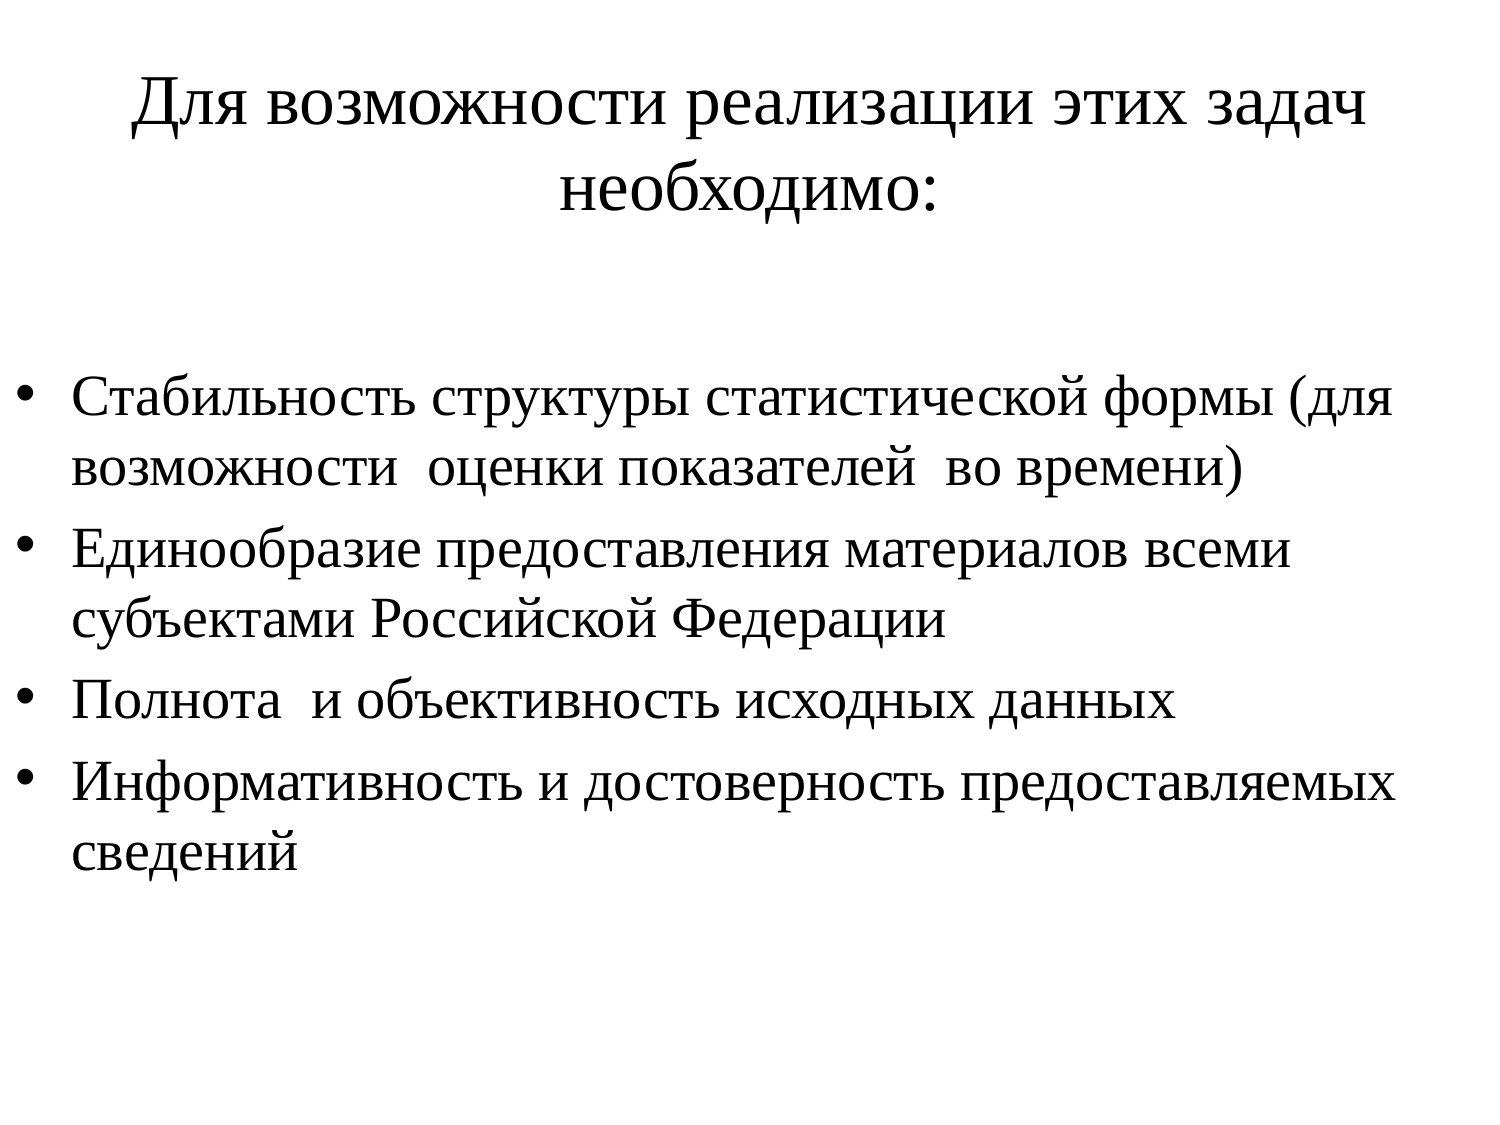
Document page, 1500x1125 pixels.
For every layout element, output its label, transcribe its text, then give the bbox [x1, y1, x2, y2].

title Для возможности реализации этих задач необходимо: [74, 44, 1426, 233]
list Стабильность структуры статистической формы (для возможности оценки показателей во времени) Единообразие предоставления материалов всеми субъектами Российской Федерации Полнота и объективность исходных данных Информативность и достоверность предоставляемых сведений [0, 349, 1500, 1006]
